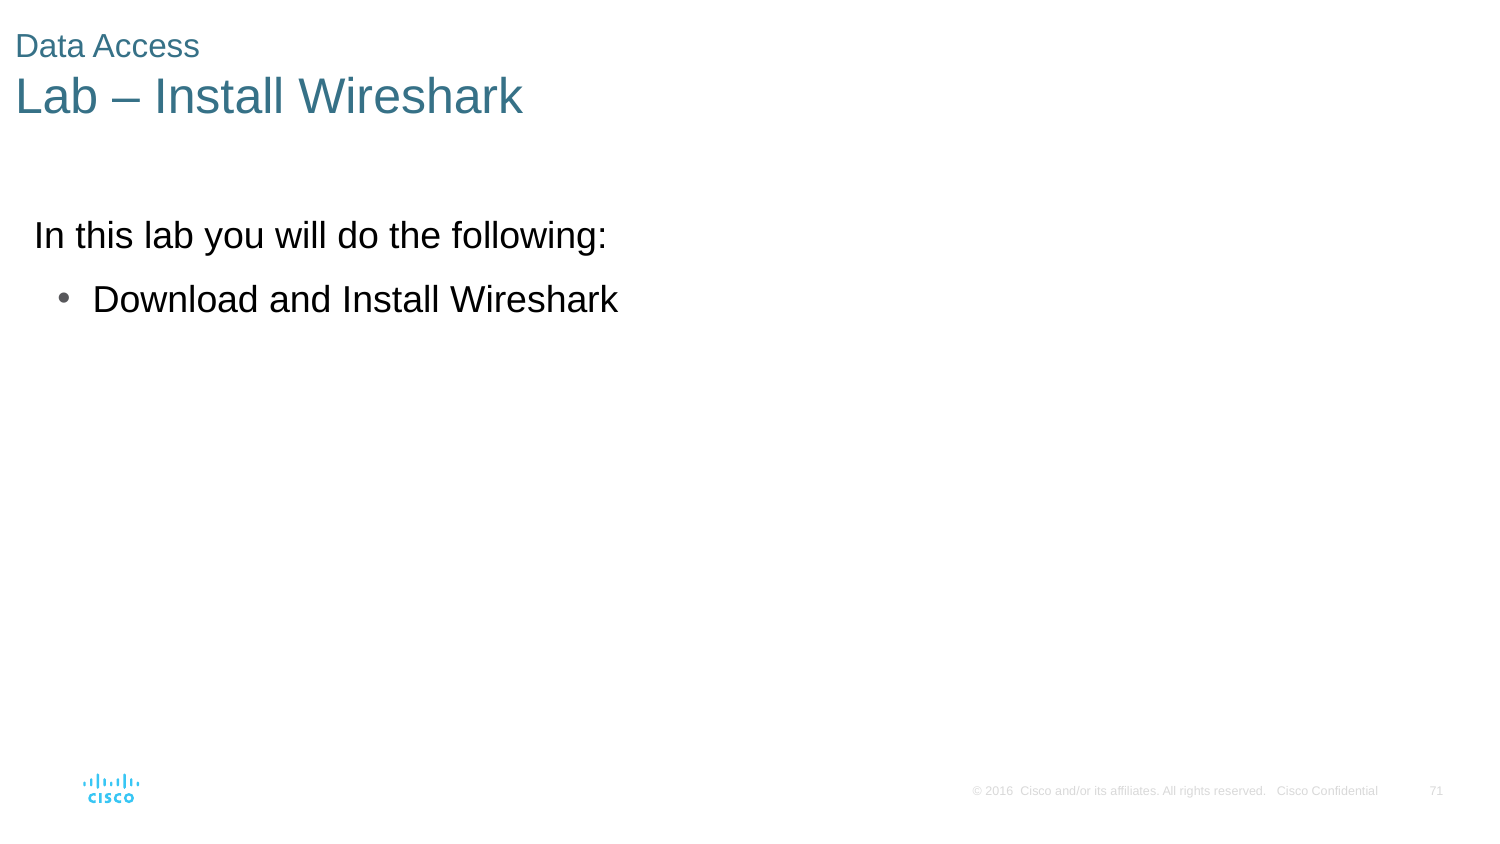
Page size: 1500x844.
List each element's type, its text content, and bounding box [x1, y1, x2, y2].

list In this lab you will do the following: Download and Install Wireshark [18, 141, 1471, 767]
title Data Access Lab – Install Wireshark [0, 6, 1500, 142]
